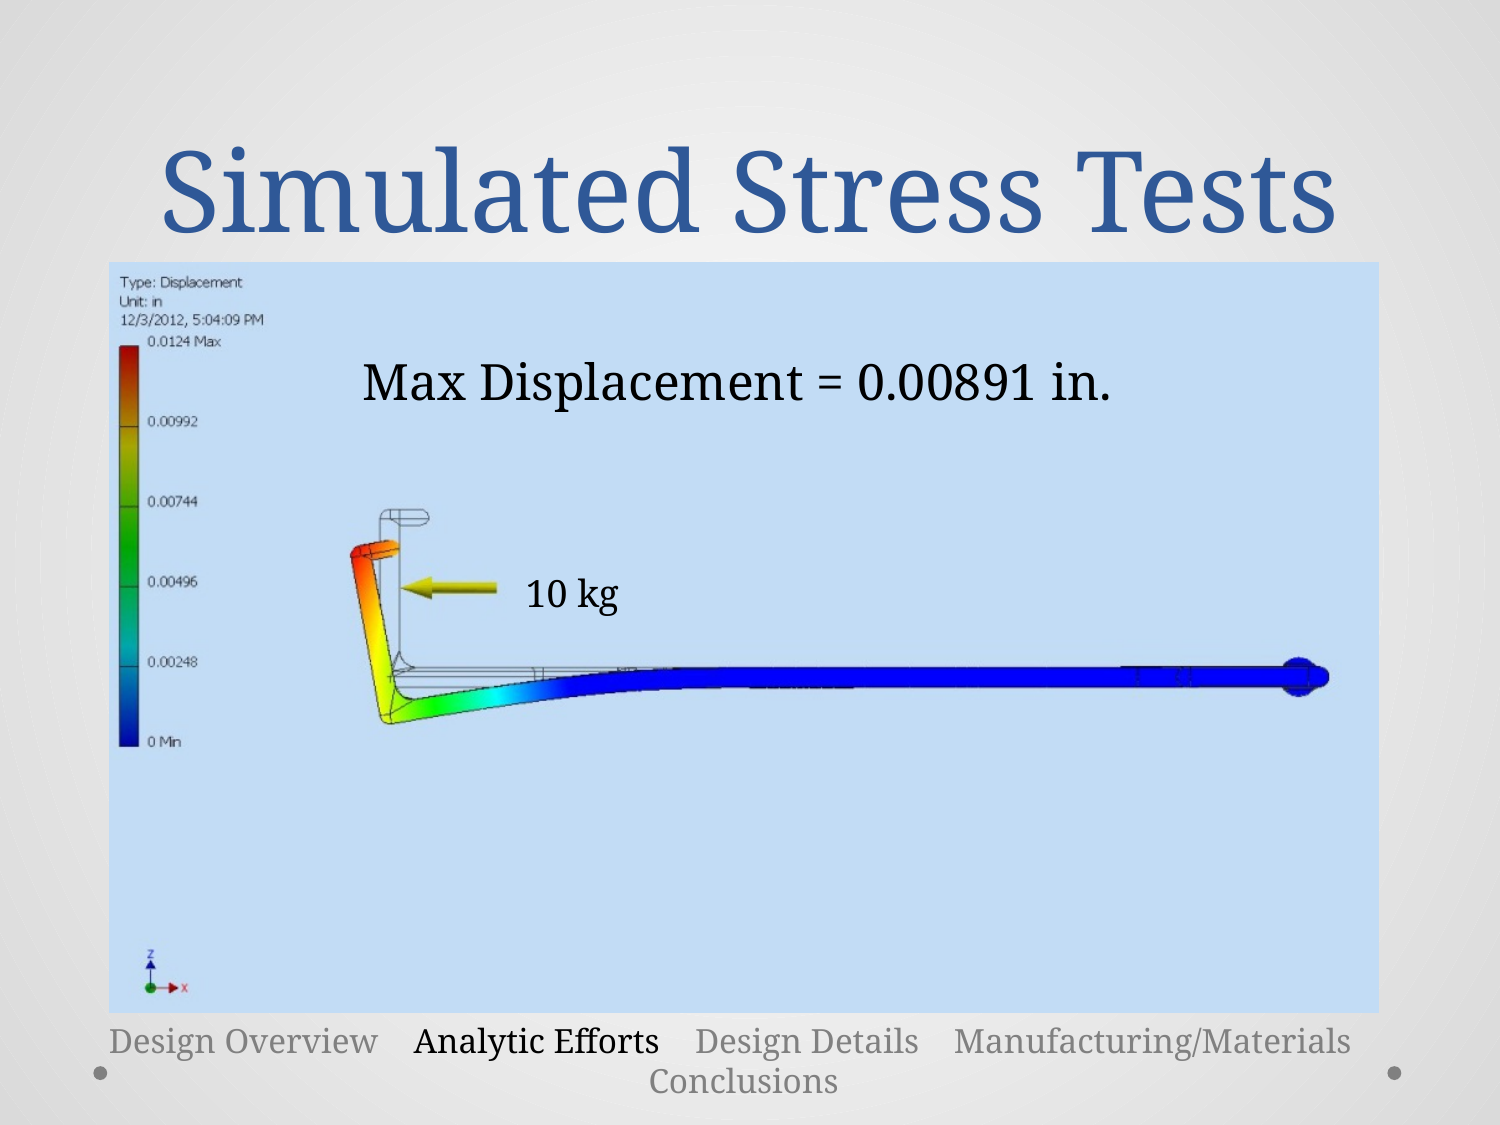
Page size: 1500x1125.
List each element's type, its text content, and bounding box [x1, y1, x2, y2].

text_box Design Overview Analytic Efforts Design Details Manufacturing/Materials Conclusions [24, 1012, 1463, 1107]
title Simulated Stress Tests [75, 0, 1425, 263]
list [108, 262, 1379, 1013]
